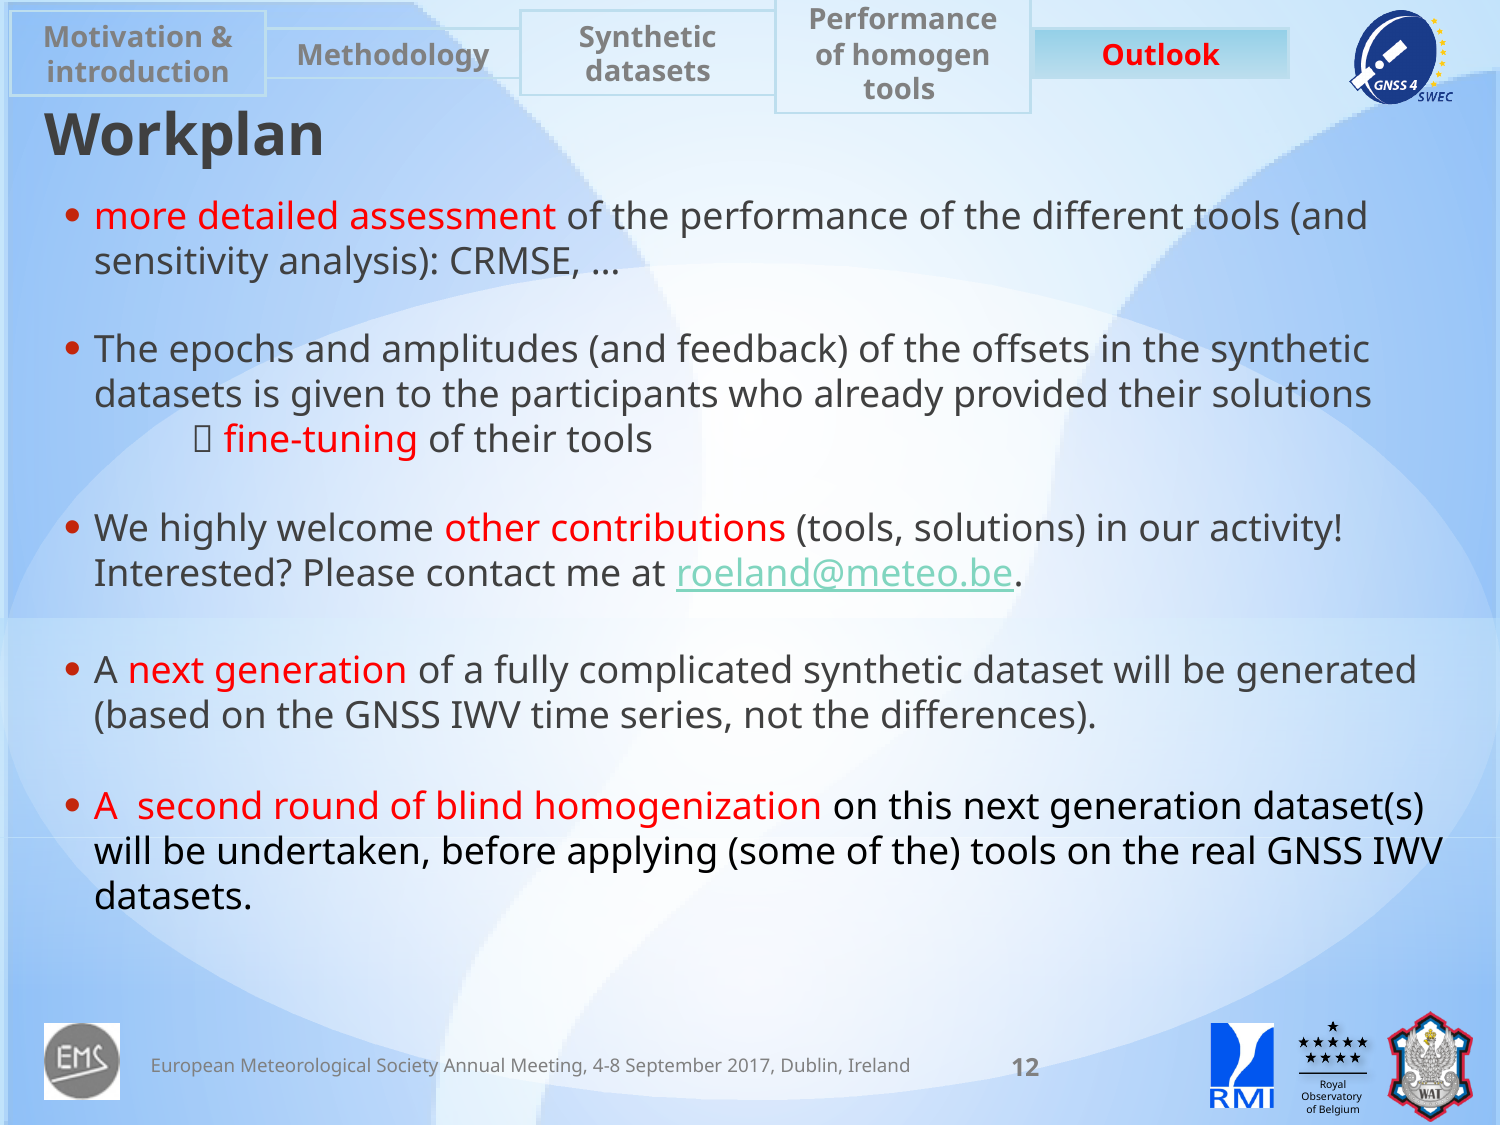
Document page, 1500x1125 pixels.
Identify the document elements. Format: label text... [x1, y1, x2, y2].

text_box Motivation & introduction [10, 10, 266, 96]
picture [1387, 1024, 1473, 1122]
text_box Methodology [265, 28, 520, 79]
list more detailed assessment of the performance of the different tools (and sensitivity analysis): CRMSE, … The epochs and amplitudes (and feedback) of the offsets in the synthetic datasets is given to the participants who already provided their solutions  fine-tuning of their tools We highly welcome other contributions (tools, solutions) in our activity! Interested? Please contact me at roeland@meteo.be. A next generation of a fully complicated synthetic dataset will be generated (based on the GNSS IWV time series, not the differences). A second round of blind homogenization on this next generation dataset(s) will be undertaken, before applying (some of the) tools on the real GNSS IWV datasets. [41, 184, 1483, 1024]
text_box Performance of homogen tools [775, 0, 1031, 90]
picture [44, 1024, 120, 1100]
text_box Synthetic datasets [520, 10, 775, 90]
picture [1210, 1024, 1274, 1108]
text_box Workplan [29, 90, 1471, 207]
picture [1349, 10, 1453, 106]
text_box Outlook [1033, 28, 1289, 79]
